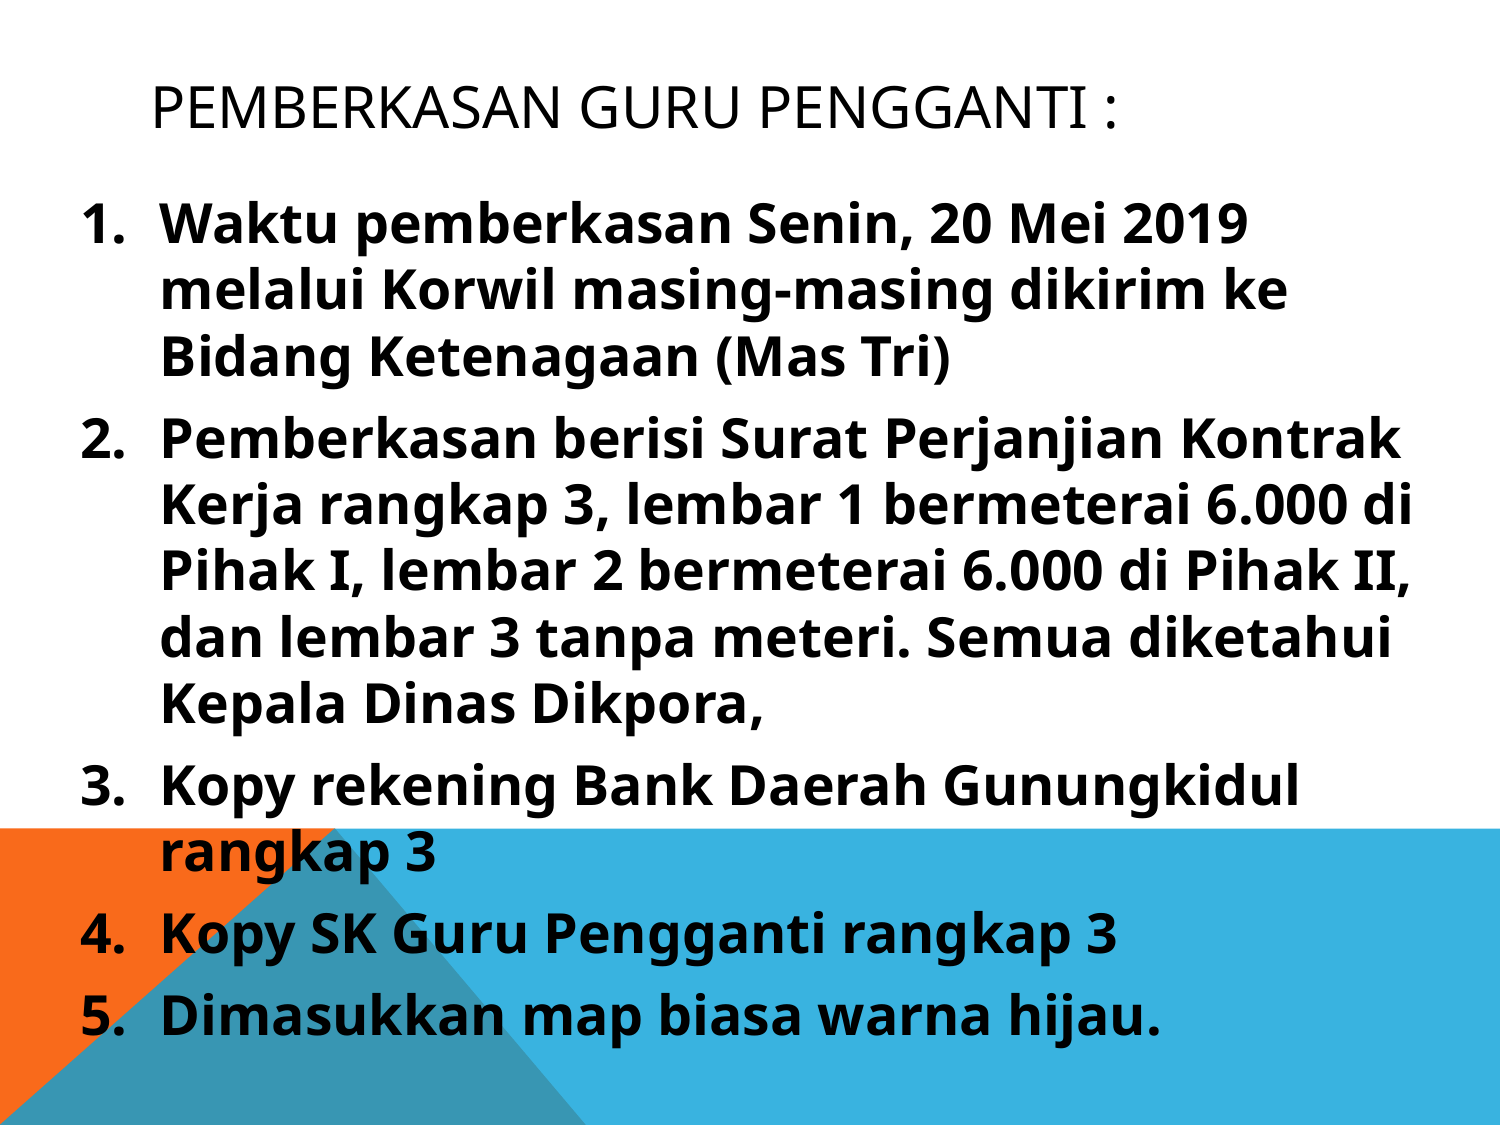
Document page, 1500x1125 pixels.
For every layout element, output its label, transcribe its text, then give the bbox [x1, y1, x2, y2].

list Waktu pemberkasan Senin, 20 Mei 2019 melalui Korwil masing-masing dikirim ke Bidang Ketenagaan (Mas Tri) Pemberkasan berisi Surat Perjanjian Kontrak Kerja rangkap 3, lembar 1 bermeterai 6.000 di Pihak I, lembar 2 bermeterai 6.000 di Pihak II, dan lembar 3 tanpa meteri. Semua diketahui Kepala Dinas Dikpora, Kopy rekening Bank Daerah Gunungkidul rangkap 3 Kopy SK Guru Pengganti rangkap 3 Dimasukkan map biasa warna hijau. [64, 180, 1471, 1071]
title PEMBERKASAN GURU PENGGANTI : [135, 60, 1369, 150]
